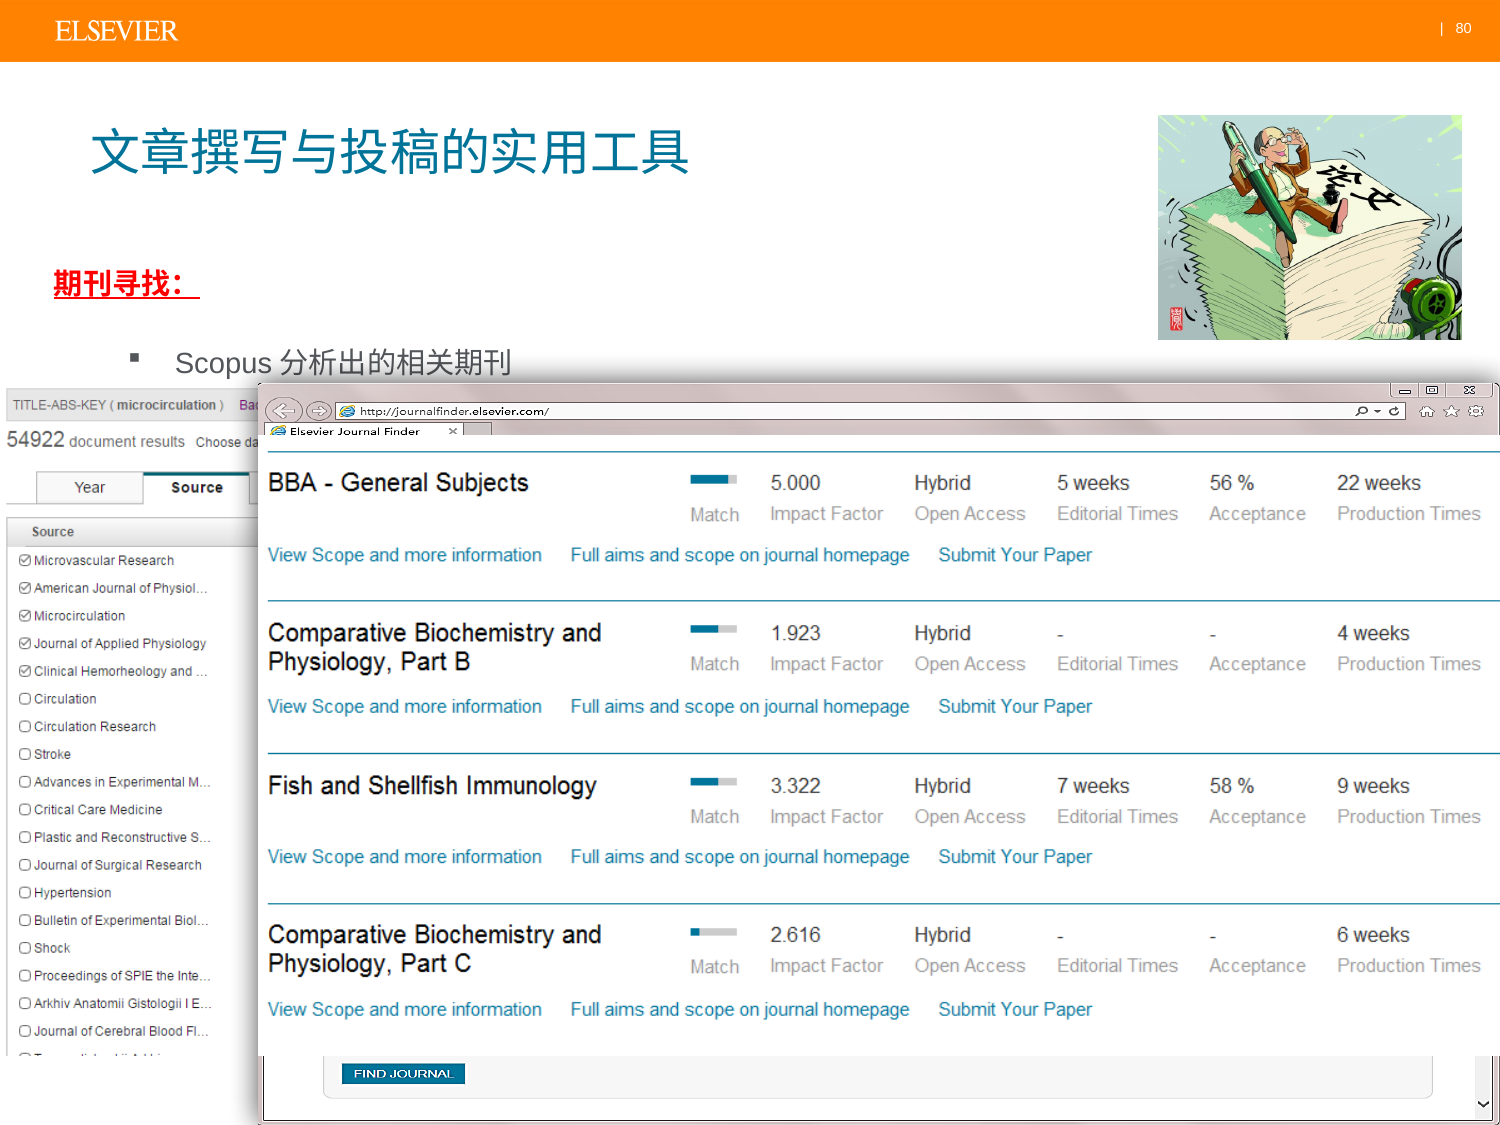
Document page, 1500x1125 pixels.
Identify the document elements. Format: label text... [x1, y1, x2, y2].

picture [0, 0, 1500, 62]
text_box 期刊寻找： Scopus分析出的相关期刊 参考文献的期刊 期刊排名与影响力 Journal Ranking Elsevier Journal Finder 对于目标期刊： 研读期刊的 Aims & Scope及Guides for Authors 并检查文章是否符合期刊要求 查看期刊是否只接受邀请投稿 [39, 214, 855, 381]
title 文章撰写与投稿的实用工具 [75, 115, 1156, 185]
picture [1157, 115, 1462, 341]
picture [0, 382, 1500, 1125]
